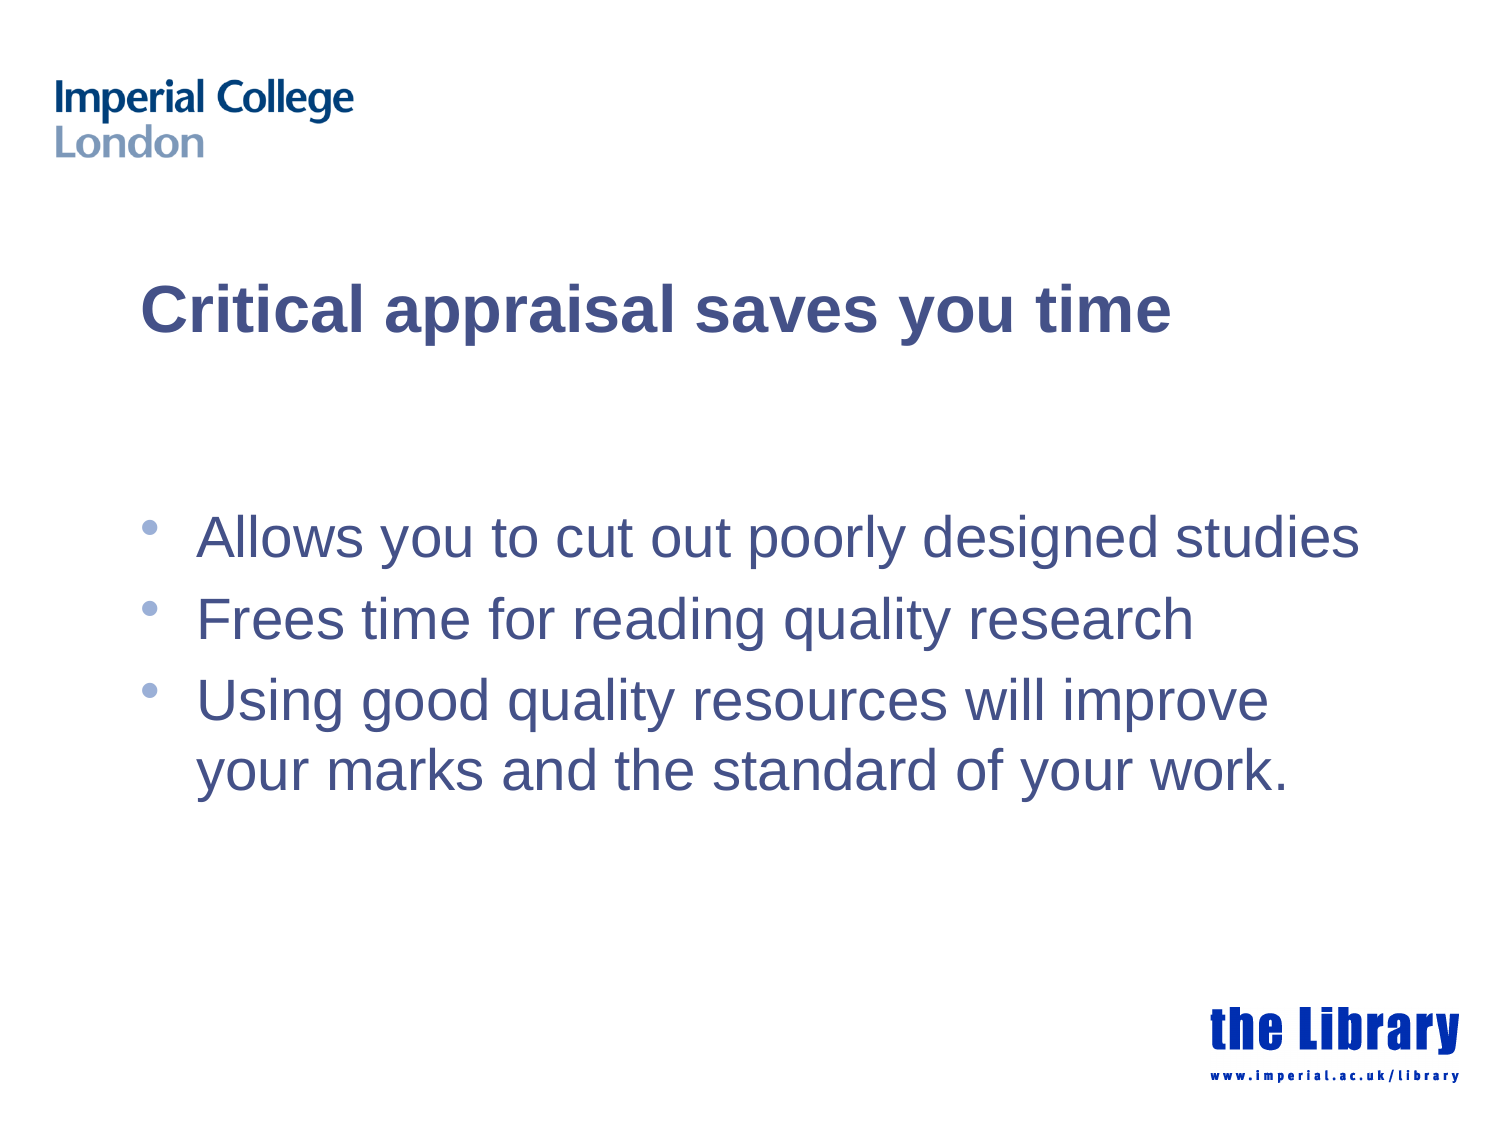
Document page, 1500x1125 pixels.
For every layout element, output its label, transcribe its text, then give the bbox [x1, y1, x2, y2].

picture [50, 50, 384, 188]
list Allows you to cut out poorly designed studies Frees time for reading quality research Using good quality resources will improve your marks and the standard of your work. [124, 491, 1401, 963]
title Critical appraisal saves you time [124, 212, 1401, 401]
